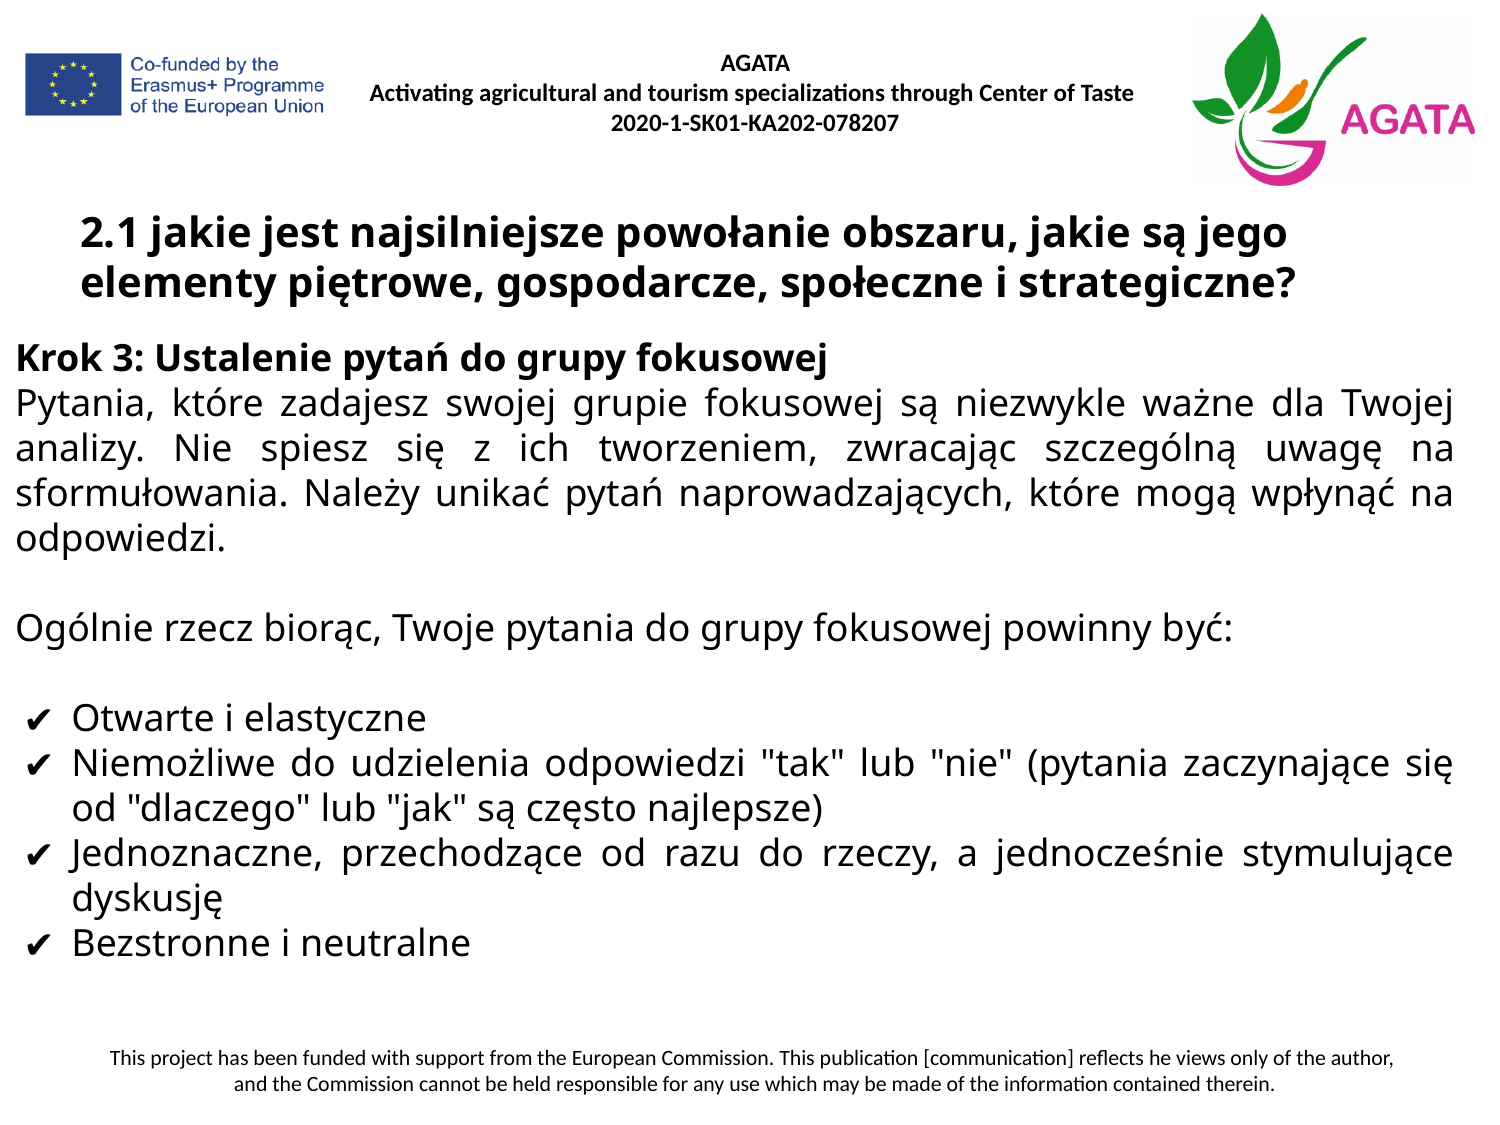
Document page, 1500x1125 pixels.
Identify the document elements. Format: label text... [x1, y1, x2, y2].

picture [1192, 13, 1475, 186]
list Krok 3: Ustalenie pytań do grupy fokusowej Pytania, które zadajesz swojej grupie fokusowej są niezwykle ważne dla Twojej analizy. Nie spiesz się z ich tworzeniem, zwracając szczególną uwagę na sformułowania. Należy unikać pytań naprowadzających, które mogą wpłynąć na odpowiedzi. Ogólnie rzecz biorąc, Twoje pytania do grupy fokusowej powinny być: Otwarte i elastyczne Niemożliwe do udzielenia odpowiedzi "tak" lub "nie" (pytania zaczynające się od "dlaczego" lub "jak" są często najlepsze) Jednoznaczne, przechodzące od razu do rzeczy, a jednocześnie stymulujące dyskusję Bezstronne i neutralne [0, 326, 1471, 1012]
picture [25, 53, 333, 120]
title 2.1 jakie jest najsilniejsze powołanie obszaru, jakie są jego elementy piętrowe, gospodarcze, społeczne i strategiczne? [64, 184, 1378, 326]
